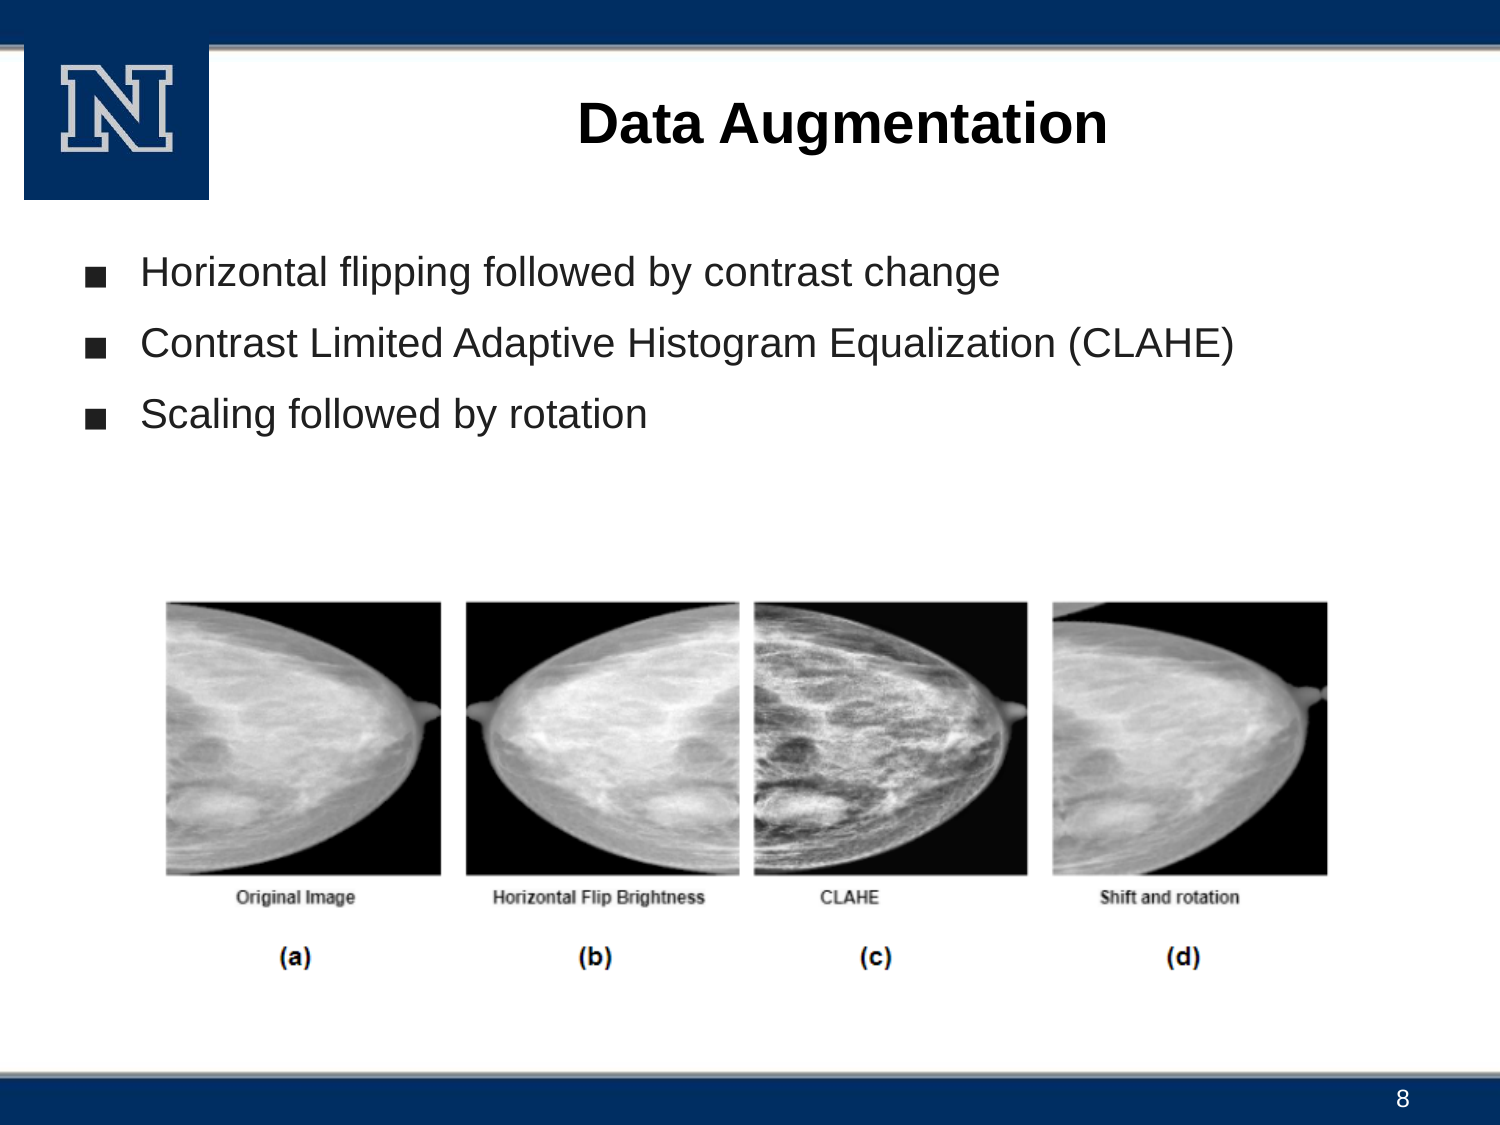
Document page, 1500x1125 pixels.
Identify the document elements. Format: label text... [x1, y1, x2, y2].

title Data Augmentation [237, 62, 1450, 188]
picture [0, 0, 1500, 200]
picture [0, 1062, 1500, 1125]
list Horizontal flipping followed by contrast change Contrast Limited Adaptive Histogram Equalization (CLAHE) Scaling followed by rotation [50, 237, 1450, 1063]
picture [148, 580, 1351, 1004]
slide_number 8 [1074, 1074, 1425, 1119]
